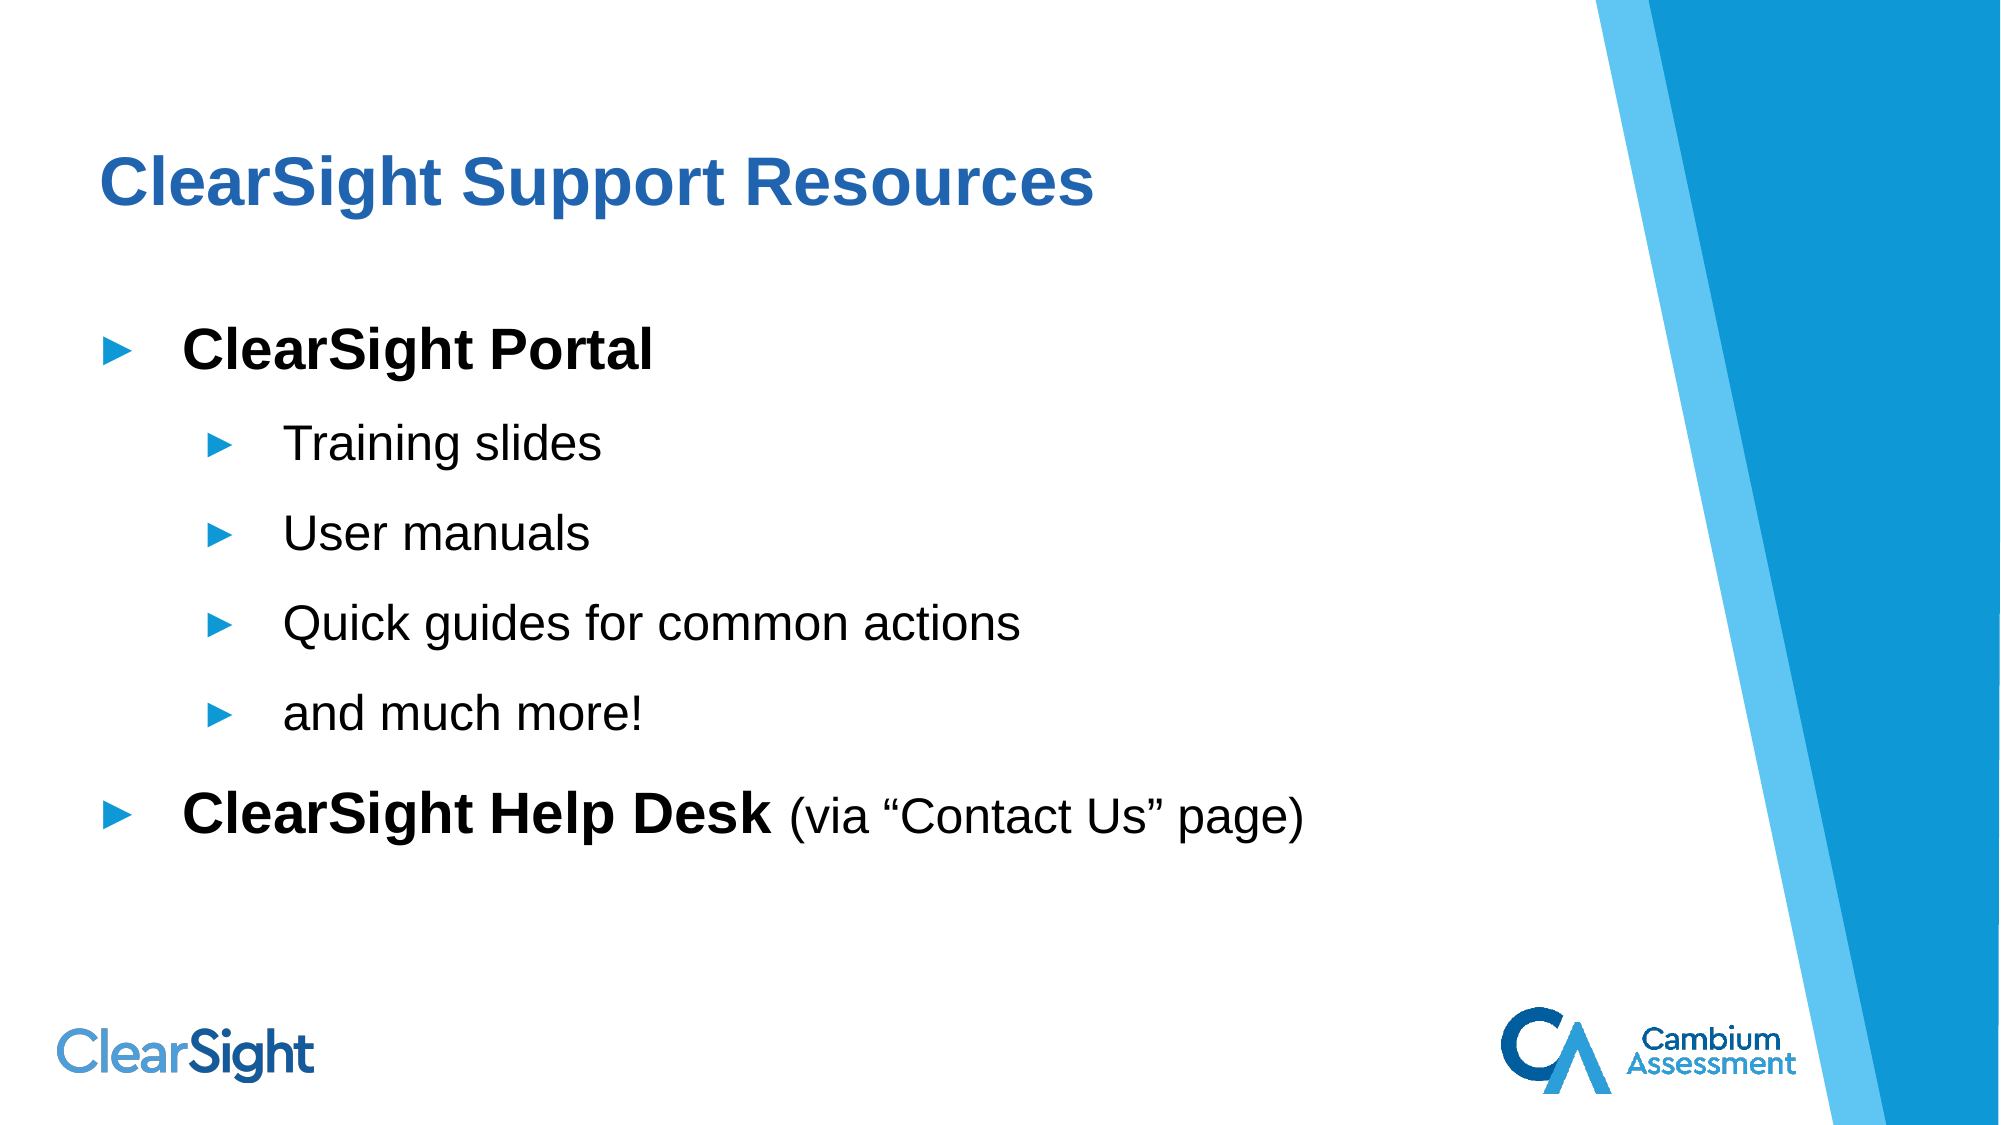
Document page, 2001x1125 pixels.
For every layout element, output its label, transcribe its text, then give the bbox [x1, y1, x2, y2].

title ClearSight Support Resources [84, 97, 1596, 268]
picture [1501, 1007, 1796, 1094]
picture [57, 1028, 314, 1083]
list ClearSight Portal Training slides User manuals Quick guides for common actions and much more! ClearSight Help Desk (via “Contact Us” page) [67, 268, 1649, 979]
